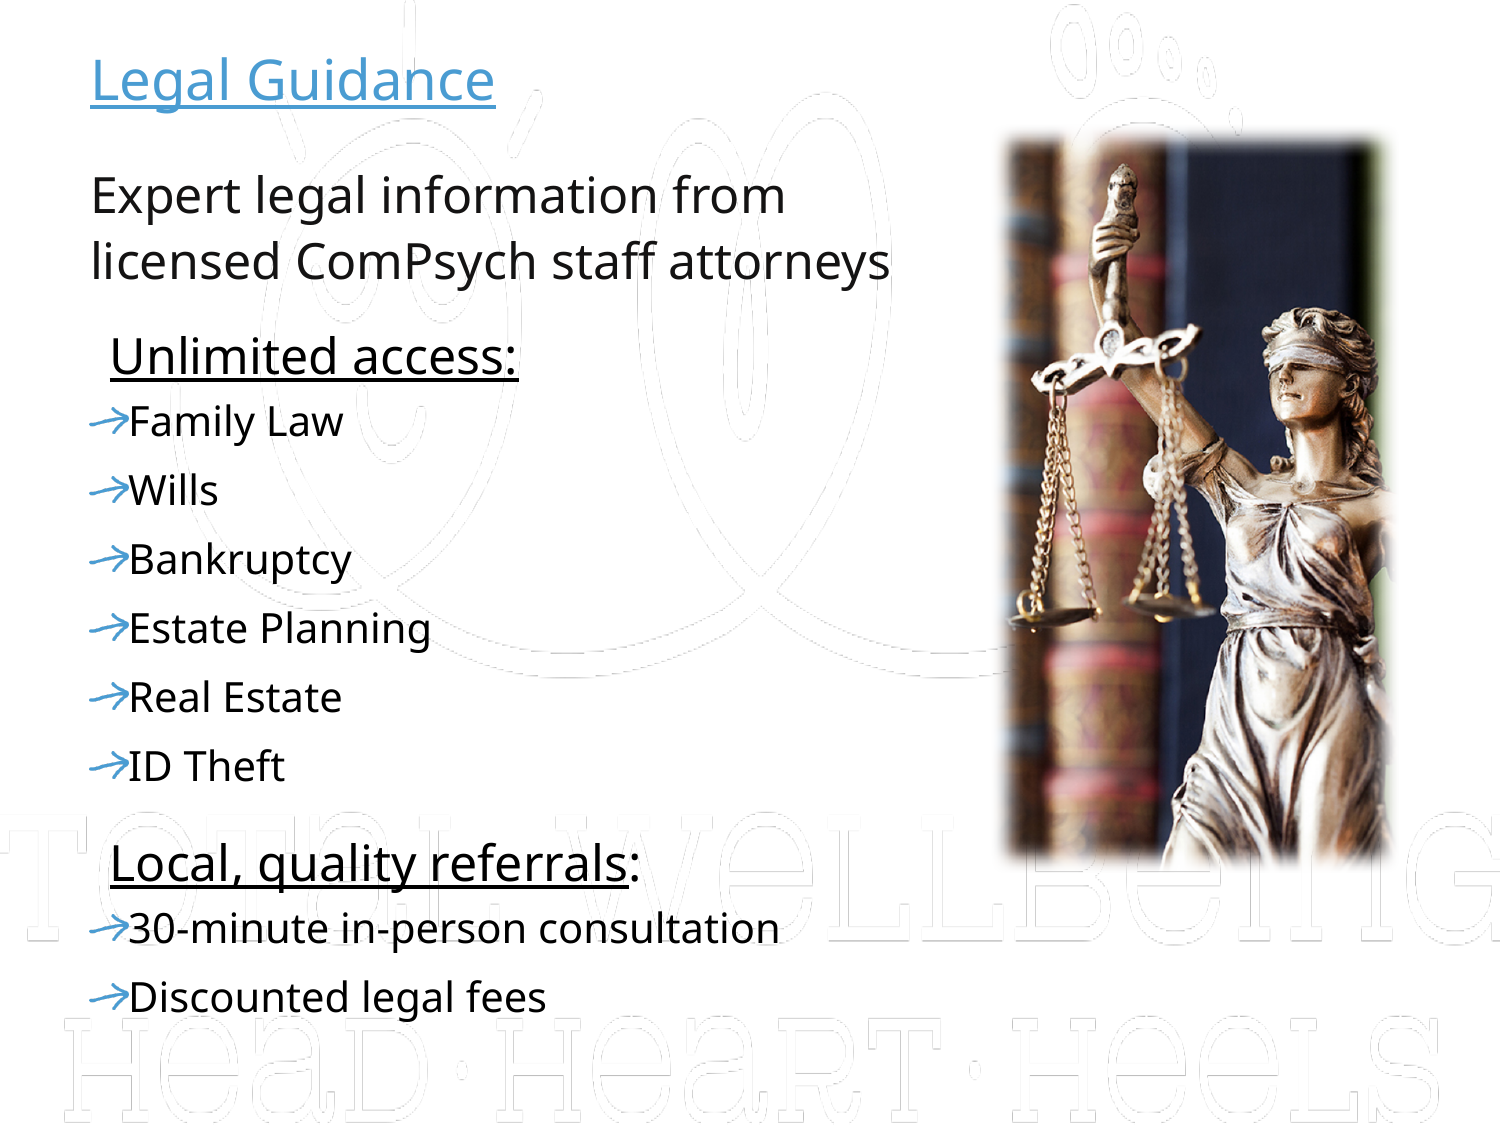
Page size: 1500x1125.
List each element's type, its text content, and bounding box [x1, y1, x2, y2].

picture [0, 0, 1500, 1125]
title Legal Guidance [75, 45, 1400, 120]
text_box Expert legal information from licensed ComPsych staff attorneys Unlimited access: Family Law Wills Bankruptcy Estate Planning Real Estate ID Theft Local, quality referrals: 30-minute in-person consultation Discounted legal fees [74, 149, 991, 1013]
